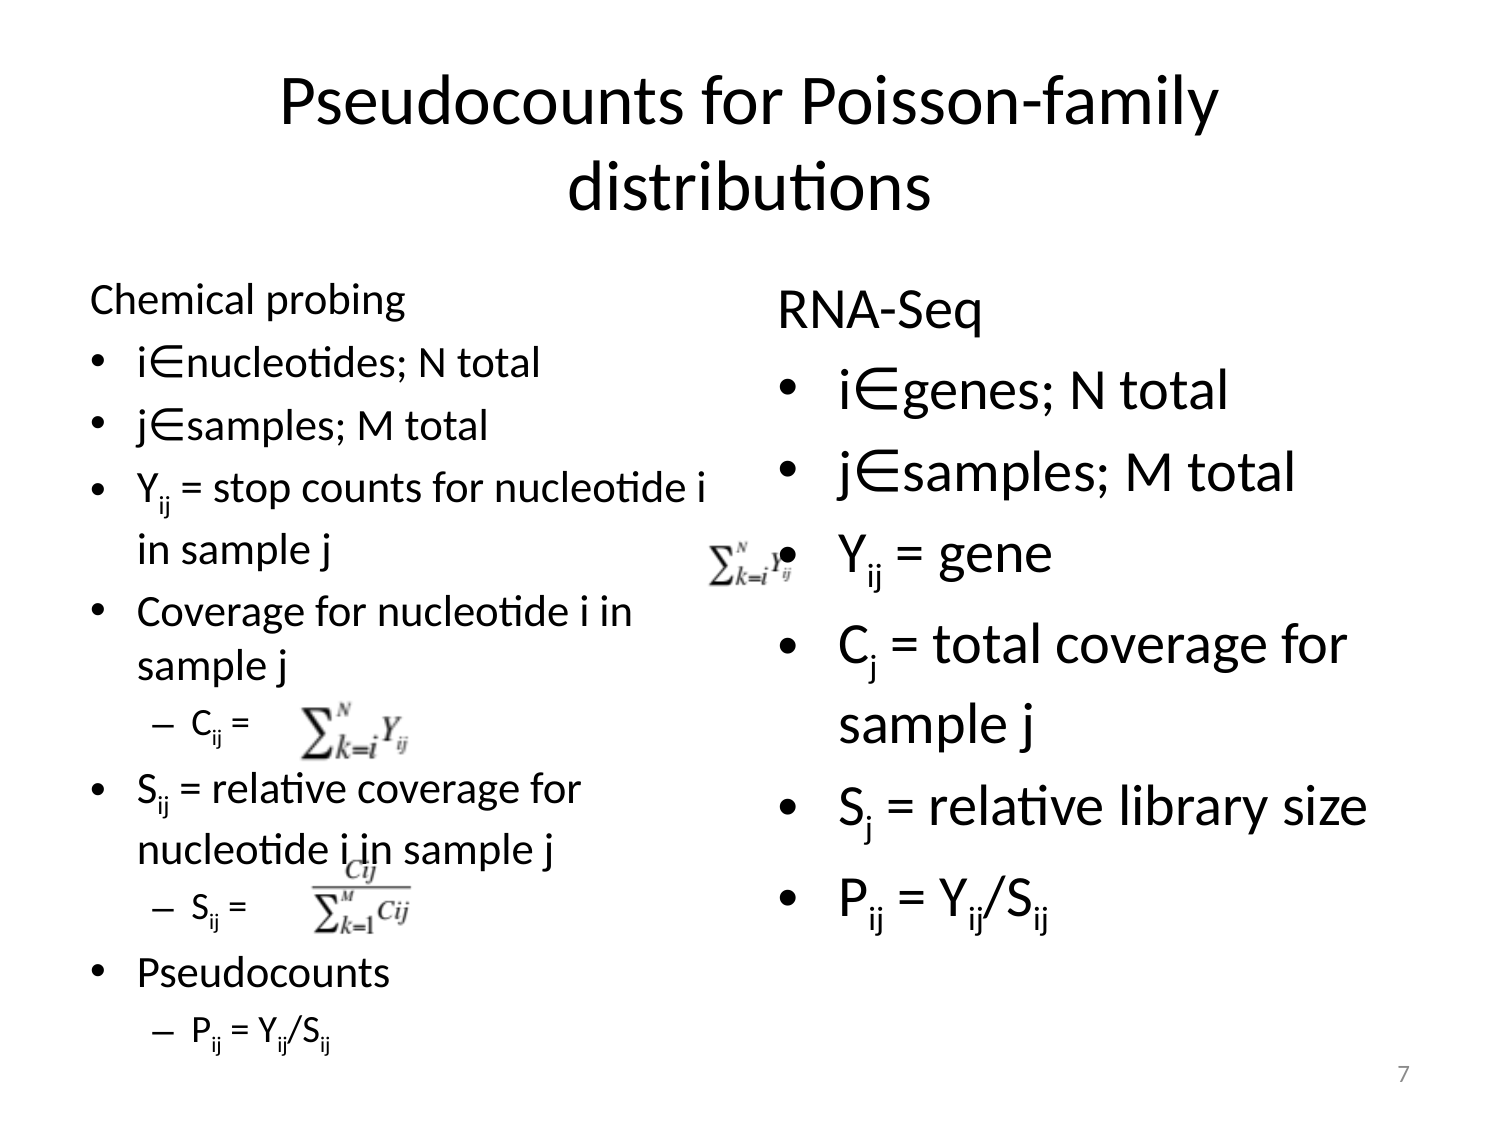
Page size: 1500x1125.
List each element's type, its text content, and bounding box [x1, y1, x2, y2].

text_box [308, 852, 413, 936]
title Pseudocounts for Poisson-family distributions [75, 45, 1425, 233]
list Chemical probing i∈nucleotides; N total j∈samples; M total Yij = stop counts for nucleotide i in sample j Coverage for nucleotide i in sample j Cij = Sij = relative coverage for nucleotide i in sample j Sij = Pseudocounts Pij = Yij/Sij [75, 262, 738, 1068]
list RNA-Seq i∈genes; N total j∈samples; M total Yij = gene Cj = total coverage for sample j Sj = relative library size Pij = Yij/Sij [762, 262, 1425, 1005]
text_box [704, 536, 796, 589]
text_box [296, 695, 413, 764]
slide_number 7 [1074, 1042, 1425, 1103]
